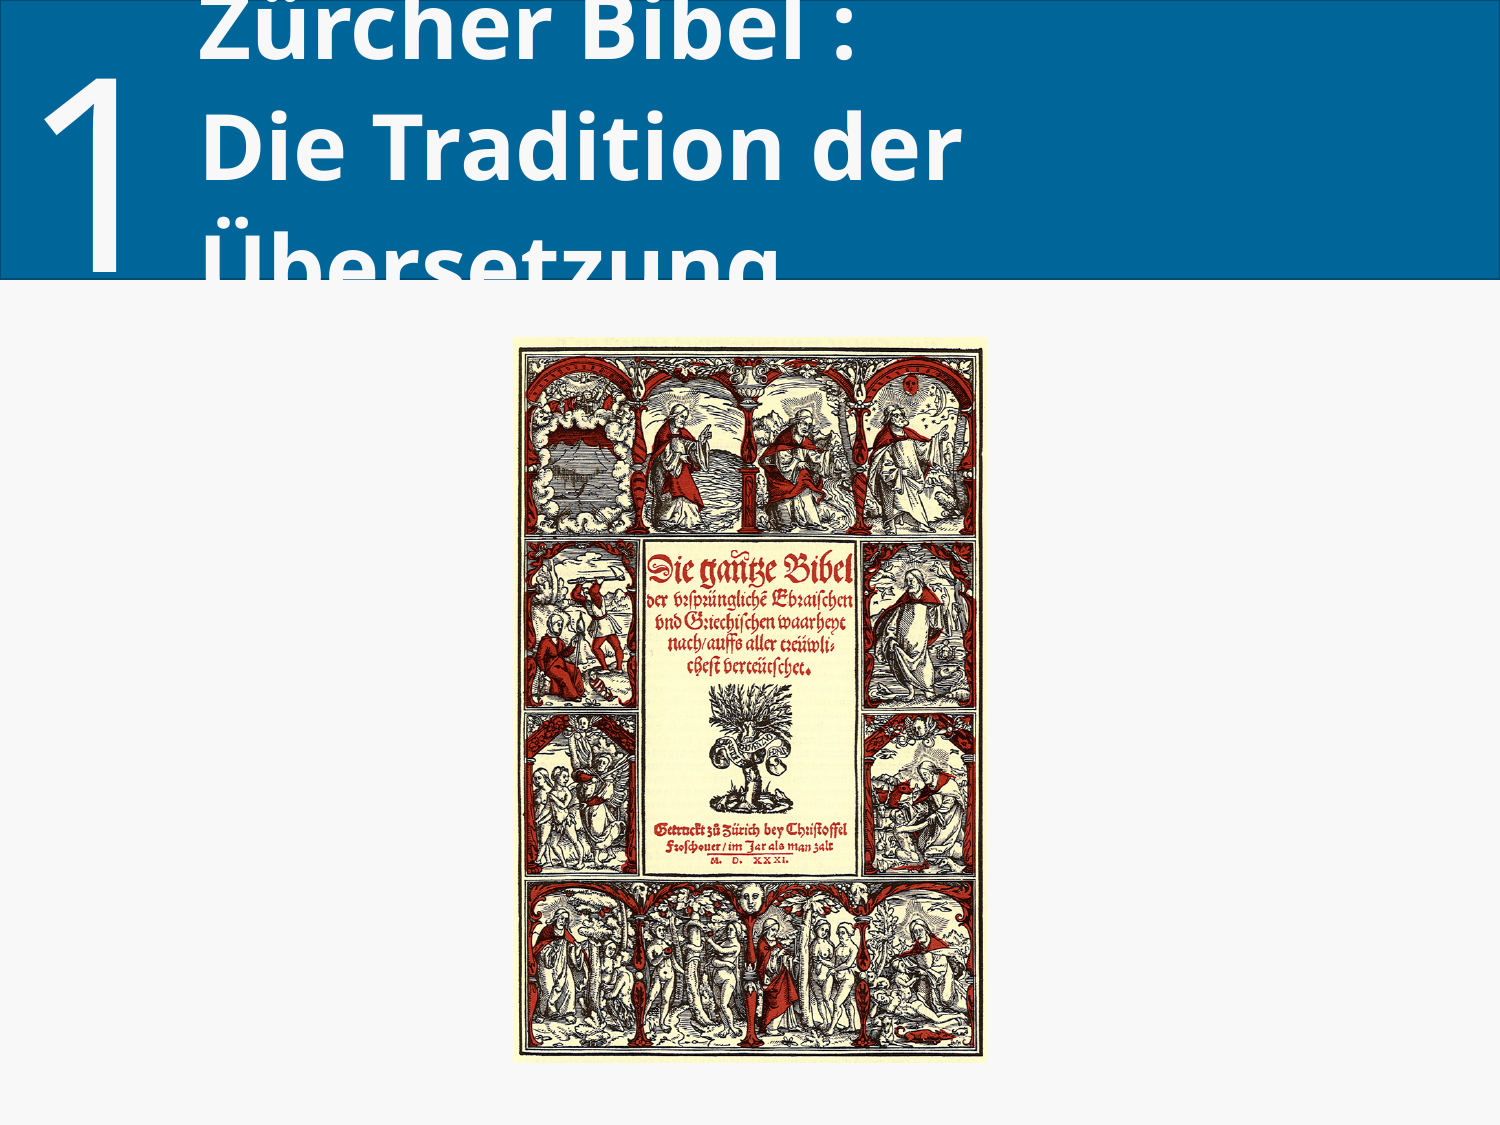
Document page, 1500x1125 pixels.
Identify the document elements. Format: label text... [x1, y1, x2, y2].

text_box [0, 0, 5, 280]
text_box 1 [5, 0, 169, 335]
title Zürcher Bibel : Die Tradition der Übersetzung [183, 0, 1483, 279]
picture [513, 337, 987, 1063]
text_box [169, 0, 1500, 280]
